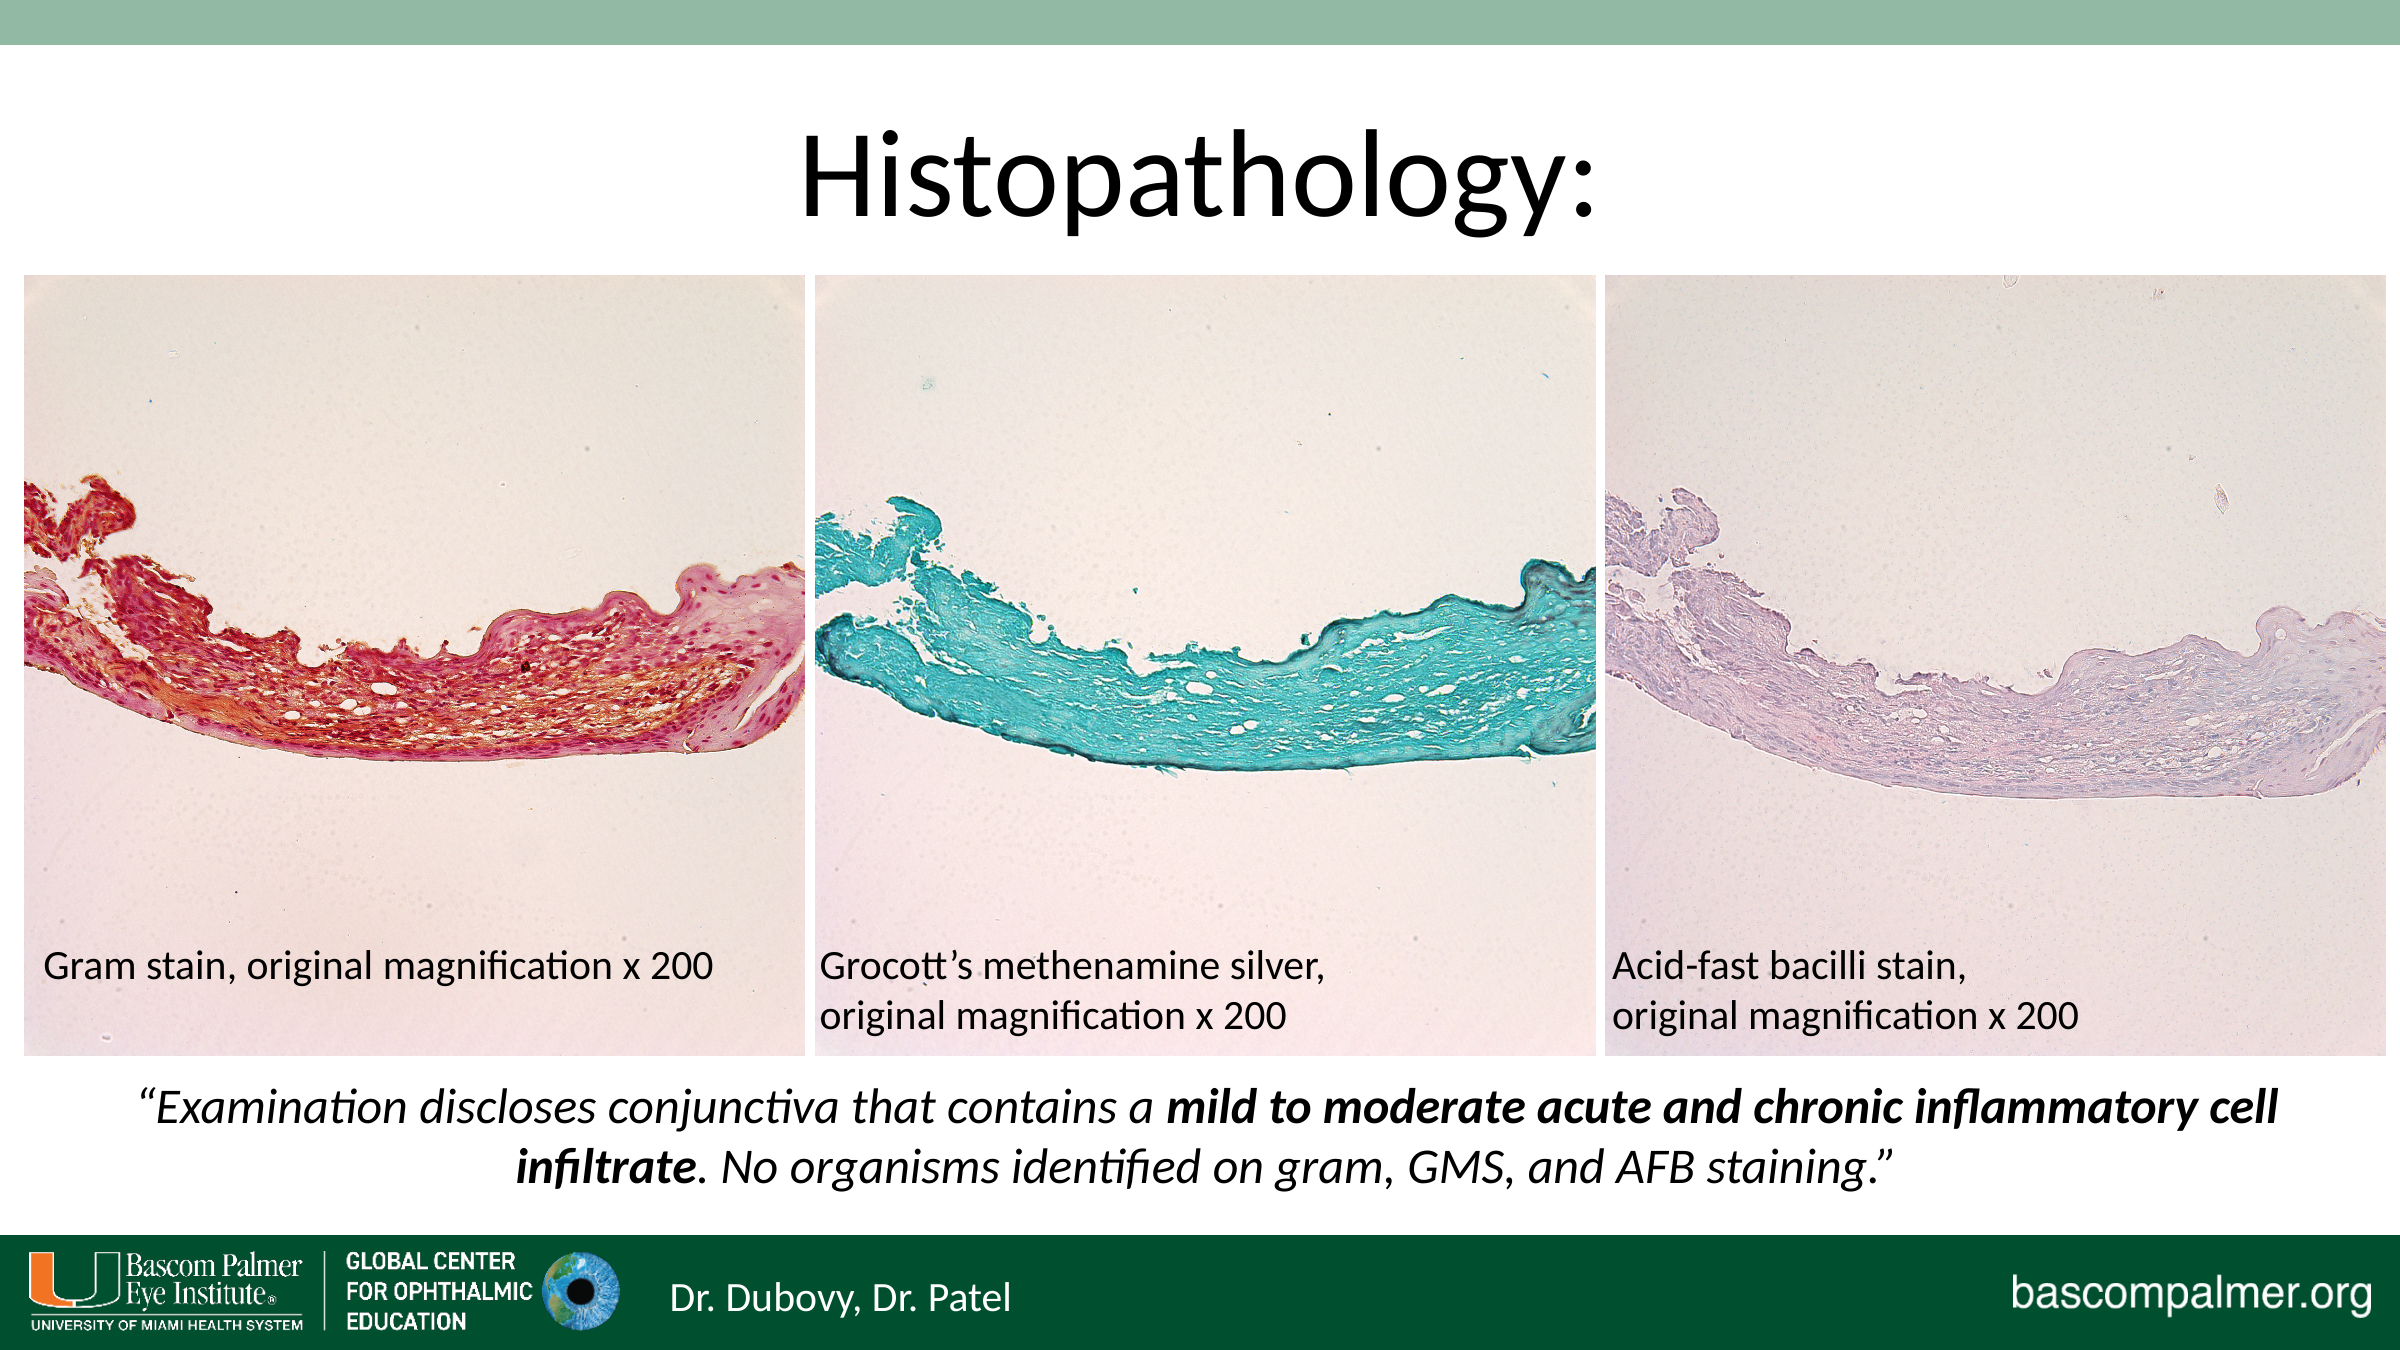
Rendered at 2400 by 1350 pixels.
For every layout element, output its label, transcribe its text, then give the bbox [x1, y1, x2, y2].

picture [29, 1251, 620, 1331]
text_box “Examination discloses conjunctiva that contains a mild to moderate acute and chronic inflammatory cell infiltrate. No organisms identified on gram, GMS, and AFB staining.” [28, 1067, 2386, 1202]
text_box Dr. Dubovy, Dr. Patel [654, 1262, 1028, 1328]
title Histopathology: [120, 54, 2280, 272]
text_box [24, 275, 2386, 1056]
picture [2013, 1274, 2371, 1318]
